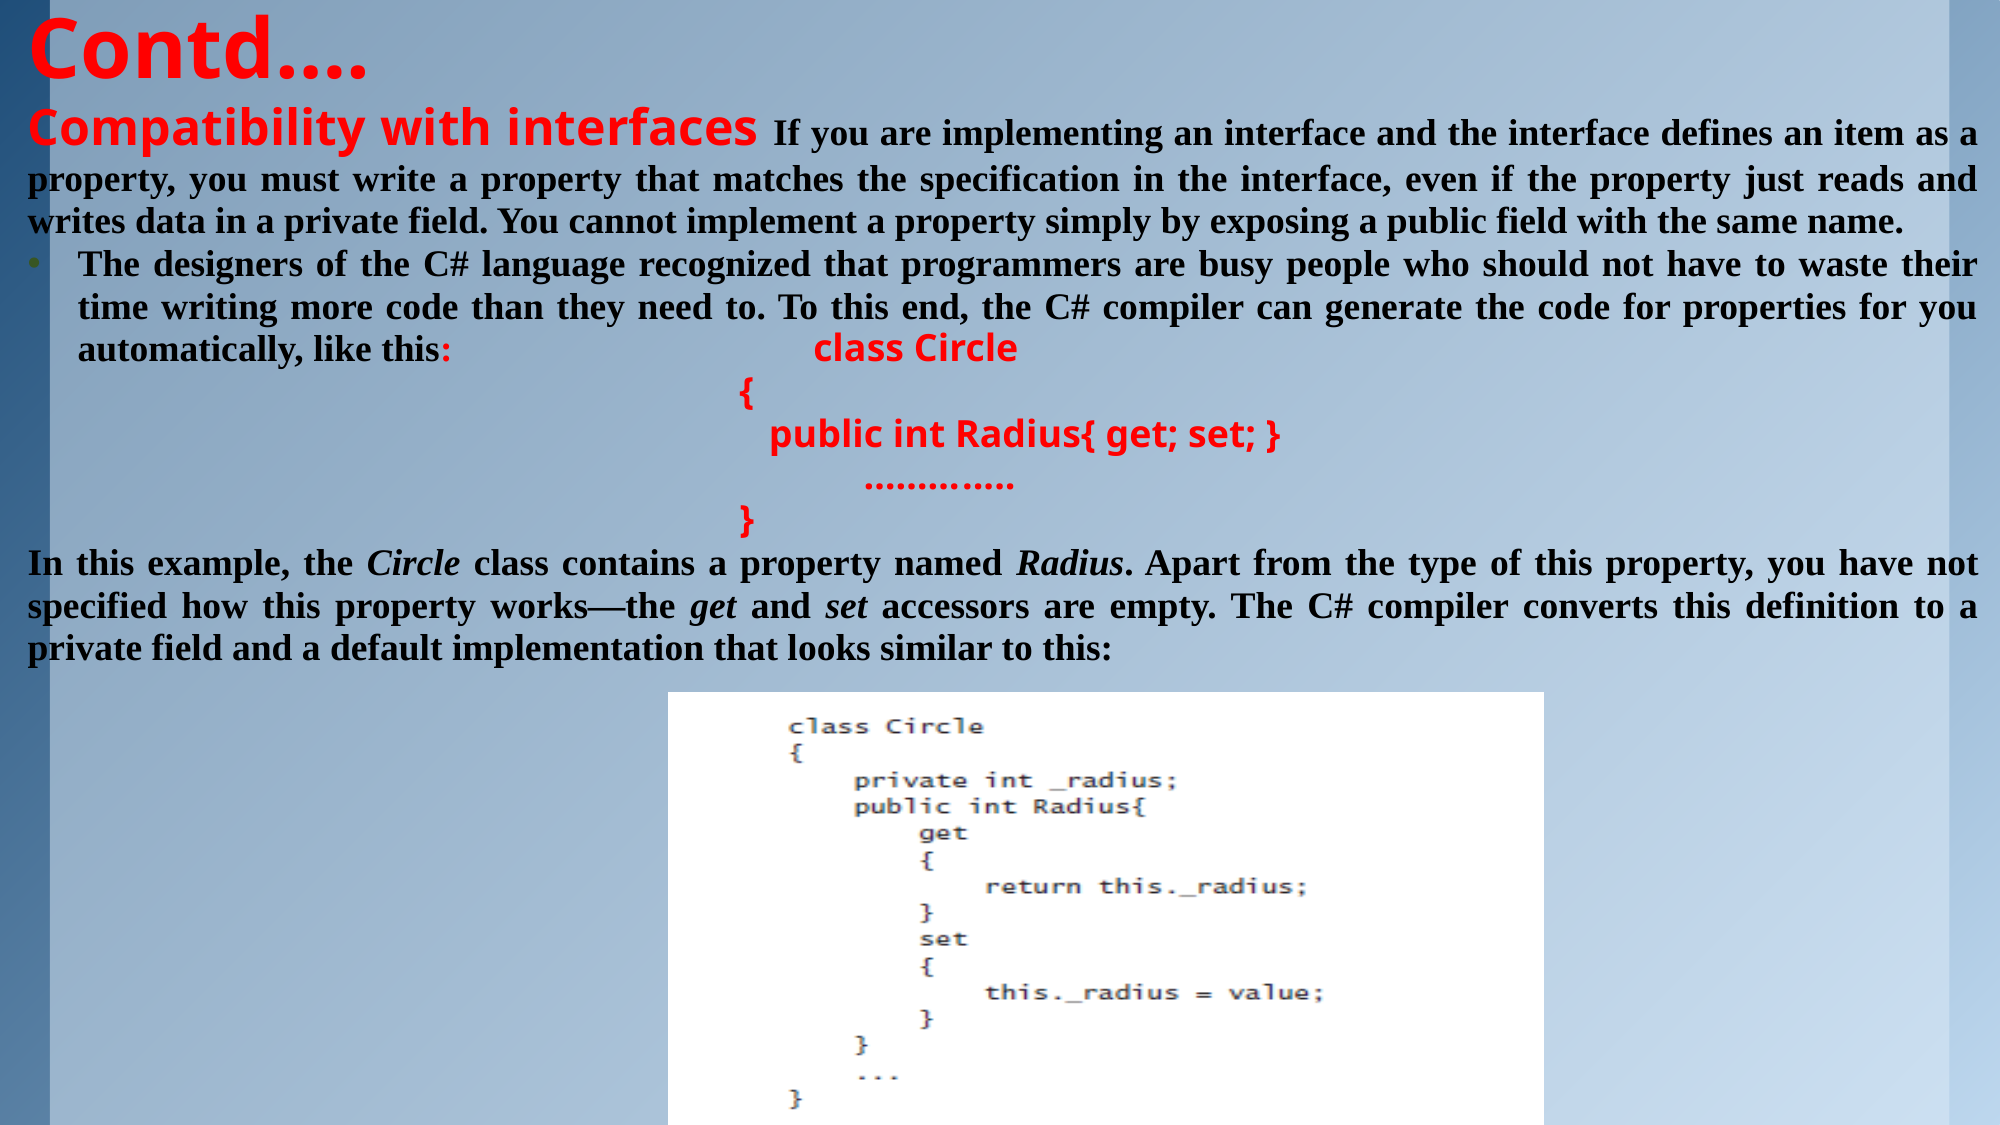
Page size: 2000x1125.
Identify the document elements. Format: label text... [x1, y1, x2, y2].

picture [668, 692, 1544, 1125]
title Contd…. [7, 15, 1933, 90]
list Compatibility with interfaces If you are implementing an interface and the interface defines an item as a property, you must write a property that matches the specification in the interface, even if the property just reads and writes data in a private field. You cannot implement a property simply by exposing a public field with the same name. The designers of the C# language recognized that programmers are busy people who should not have to waste their time writing more code than they need to. To this end, the C# compiler can generate the code for properties for you automatically, like this: class Circle { public int Radius{ get; set; } ………..... } In this example, the Circle class contains a property named Radius. Apart from the type of this property, you have not specified how this property works—the get and set accessors are empty. The C# compiler converts this definition to a private field and a default implementation that looks similar to this: [7, 90, 2000, 1125]
